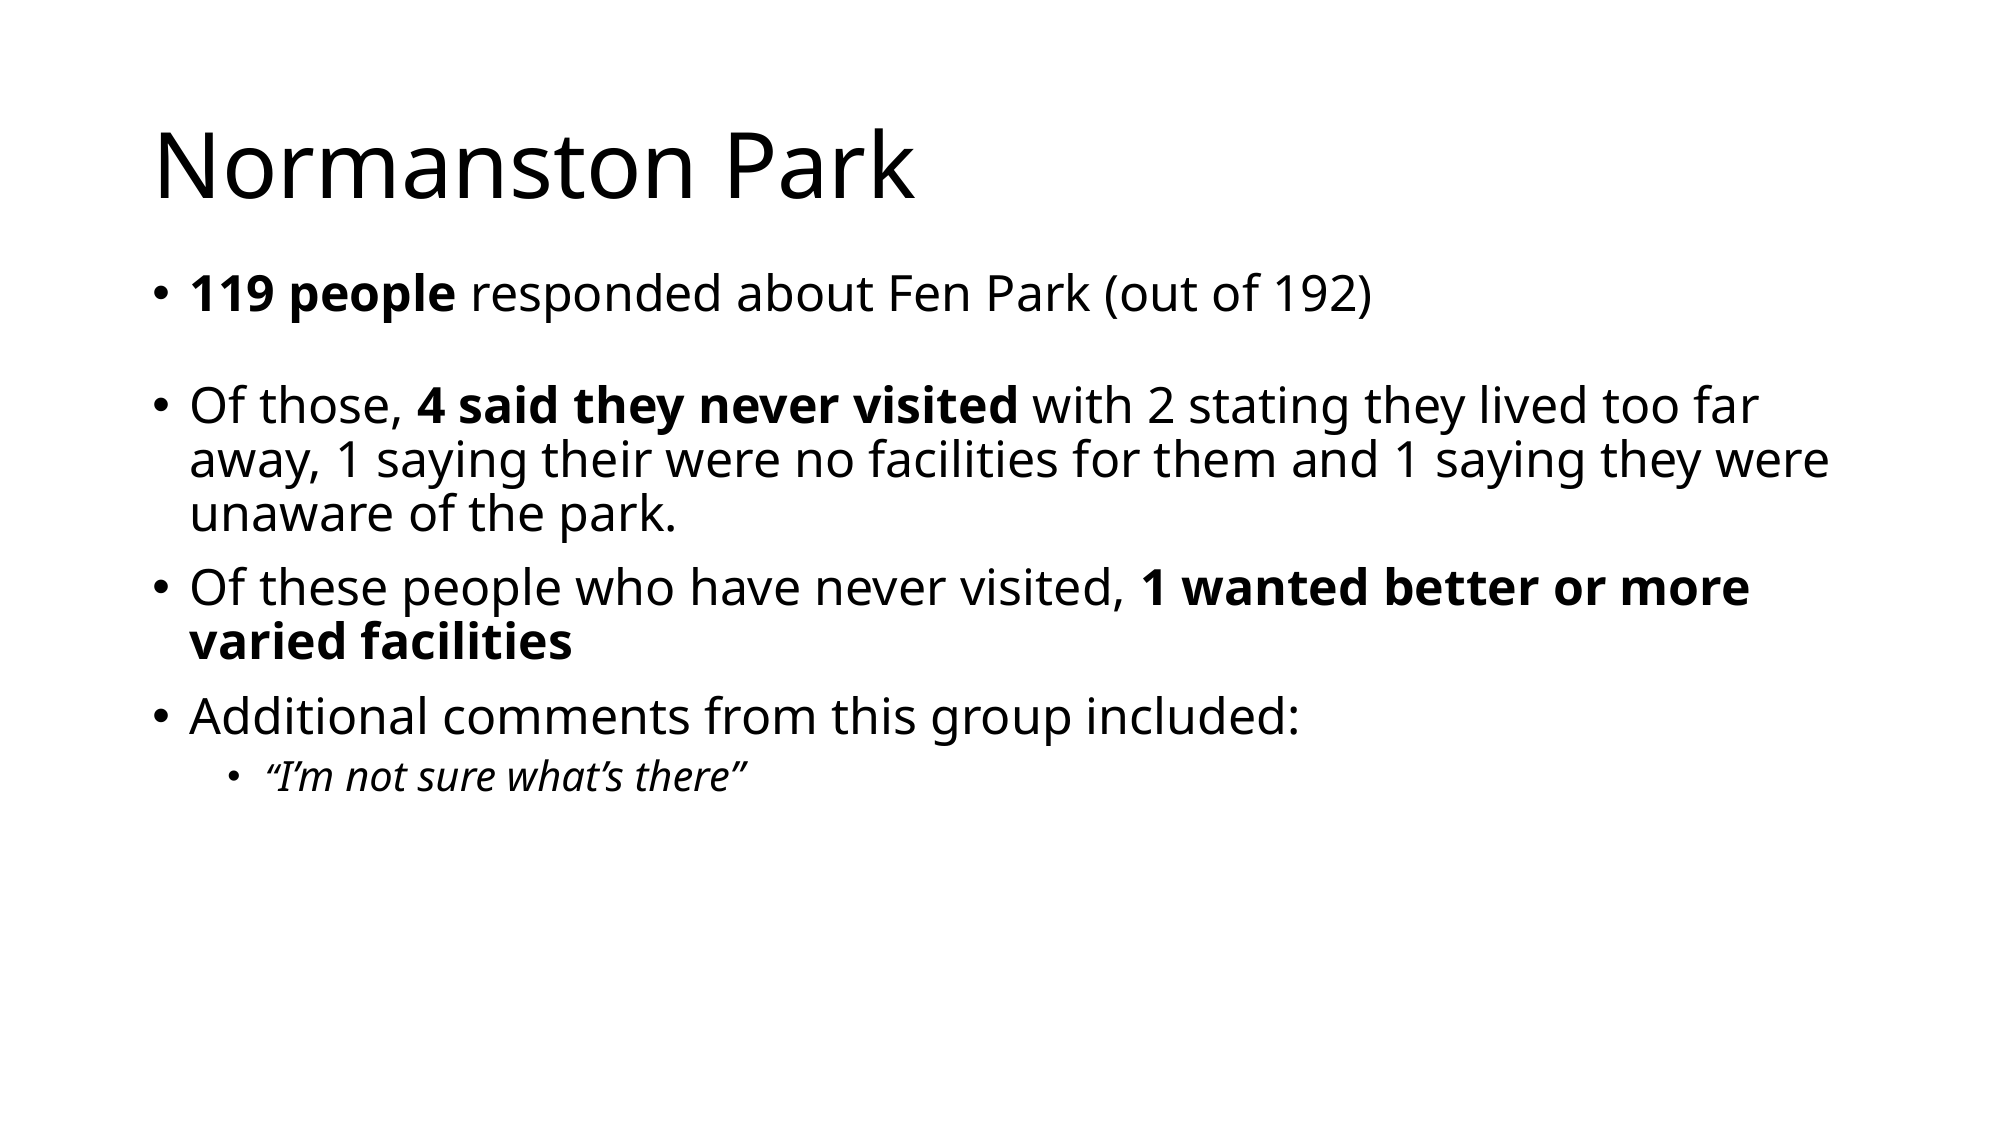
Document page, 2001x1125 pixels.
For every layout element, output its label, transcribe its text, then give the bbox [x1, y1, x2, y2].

list 119 people responded about Fen Park (out of 192) Of those, 4 said they never visited with 2 stating they lived too far away, 1 saying their were no facilities for them and 1 saying they were unaware of the park. Of these people who have never visited, 1 wanted better or more varied facilities Additional comments from this group included: “I’m not sure what’s there” [137, 261, 1863, 975]
title Normanston Park [137, 59, 1863, 261]
